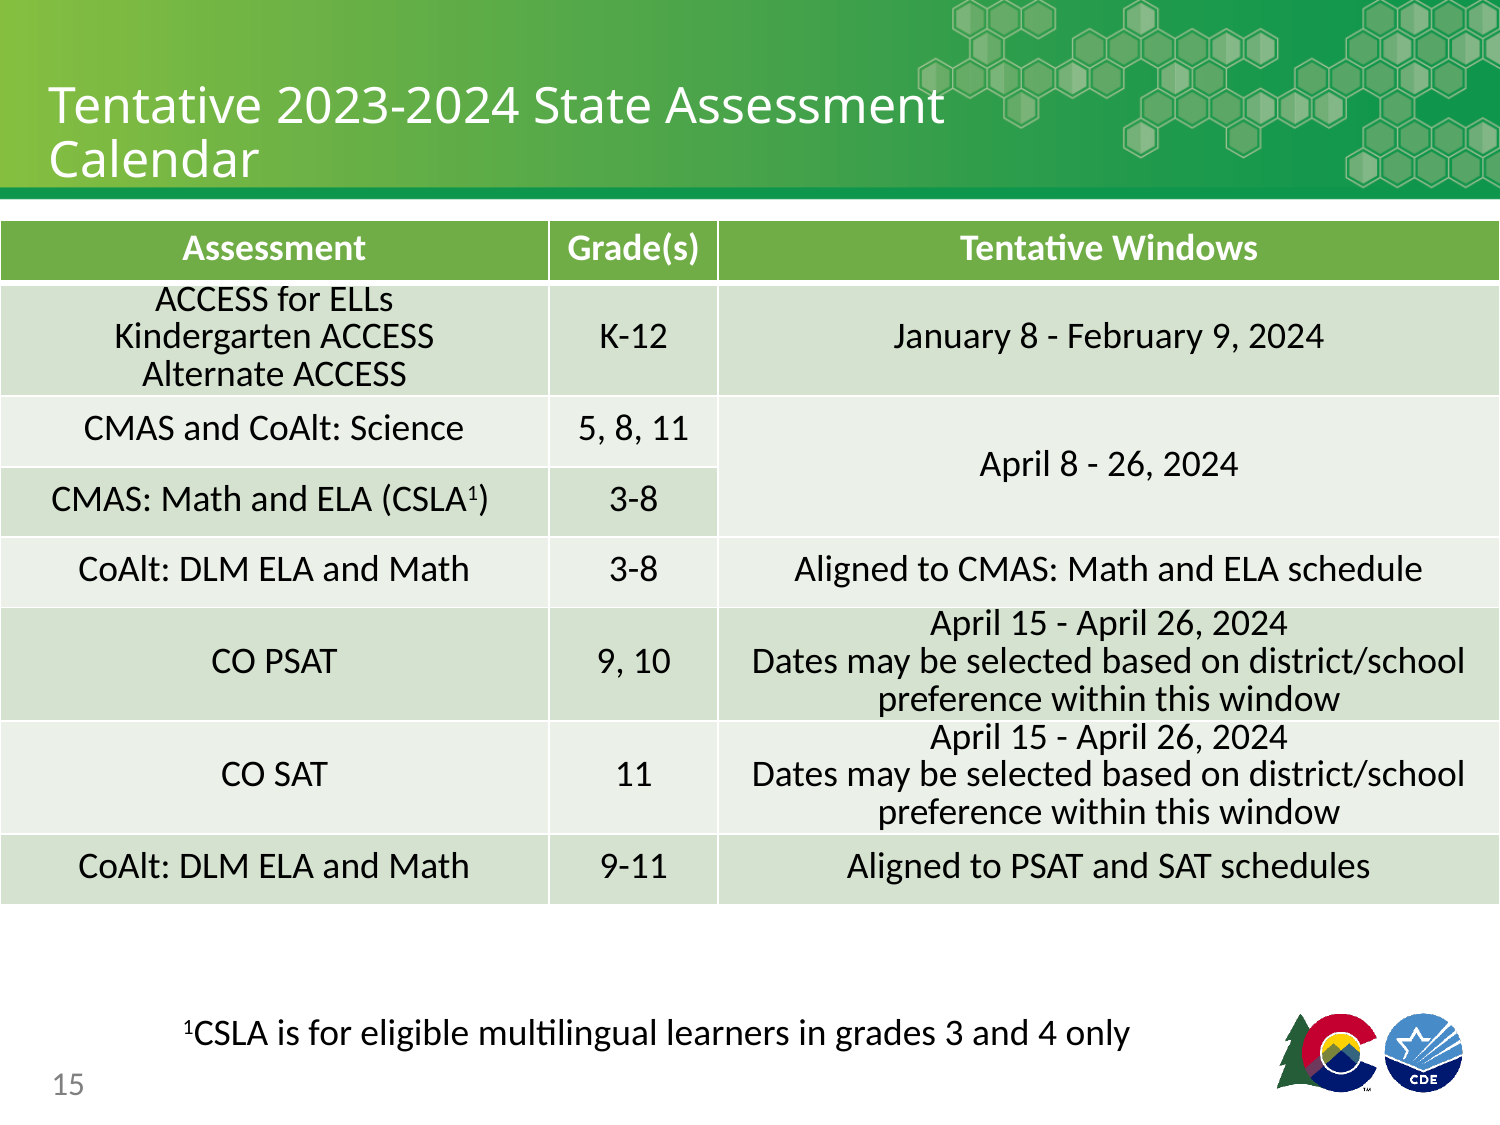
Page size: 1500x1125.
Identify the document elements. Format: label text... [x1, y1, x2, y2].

table_cell January 8 - February 9, 2024 [719, 286, 1499, 395]
table_cell CMAS and CoAlt: Science [1, 397, 548, 466]
title Tentative 2023-2024 State Assessment Calendar [48, 80, 1047, 205]
table_cell 3-8 [550, 468, 717, 536]
table_cell 3-8 [550, 538, 717, 607]
table_header Assessment [1, 221, 548, 280]
table_cell 5, 8, 11 [550, 397, 717, 466]
table_cell K-12 [550, 286, 717, 395]
slide_number 15 [36, 1054, 375, 1115]
table_cell CMAS: Math and ELA (CSLA1) [1, 468, 548, 536]
table_header Tentative Windows [719, 221, 1499, 280]
table_cell April 15 - April 26, 2024 Dates may be selected based on district/school preference within this window [719, 722, 1499, 833]
table_cell CoAlt: DLM ELA and Math [1, 538, 548, 607]
table_cell April 15 - April 26, 2024 Dates may be selected based on district/school preference within this window [719, 608, 1499, 720]
table_cell 9-11 [550, 835, 717, 904]
table_cell CoAlt: DLM ELA and Math [1, 835, 548, 904]
table_cell Aligned to PSAT and SAT schedules [719, 835, 1499, 904]
text_box 1CSLA is for eligible multilingual learners in grades 3 and 4 only [167, 1000, 1190, 1061]
table_cell ACCESS for ELLs Kindergarten ACCESS Alternate ACCESS [1, 286, 548, 395]
table_cell CO SAT [1, 722, 548, 833]
table_cell 11 [550, 722, 717, 833]
picture [0, 0, 1500, 200]
table_cell Aligned to CMAS: Math and ELA schedule [719, 538, 1499, 607]
table_header Grade(s) [550, 221, 717, 280]
table_cell CO PSAT [1, 608, 548, 720]
table_cell April 8 - 26, 2024 [719, 397, 1499, 536]
picture [1275, 1012, 1463, 1093]
table_cell 9, 10 [550, 608, 717, 720]
